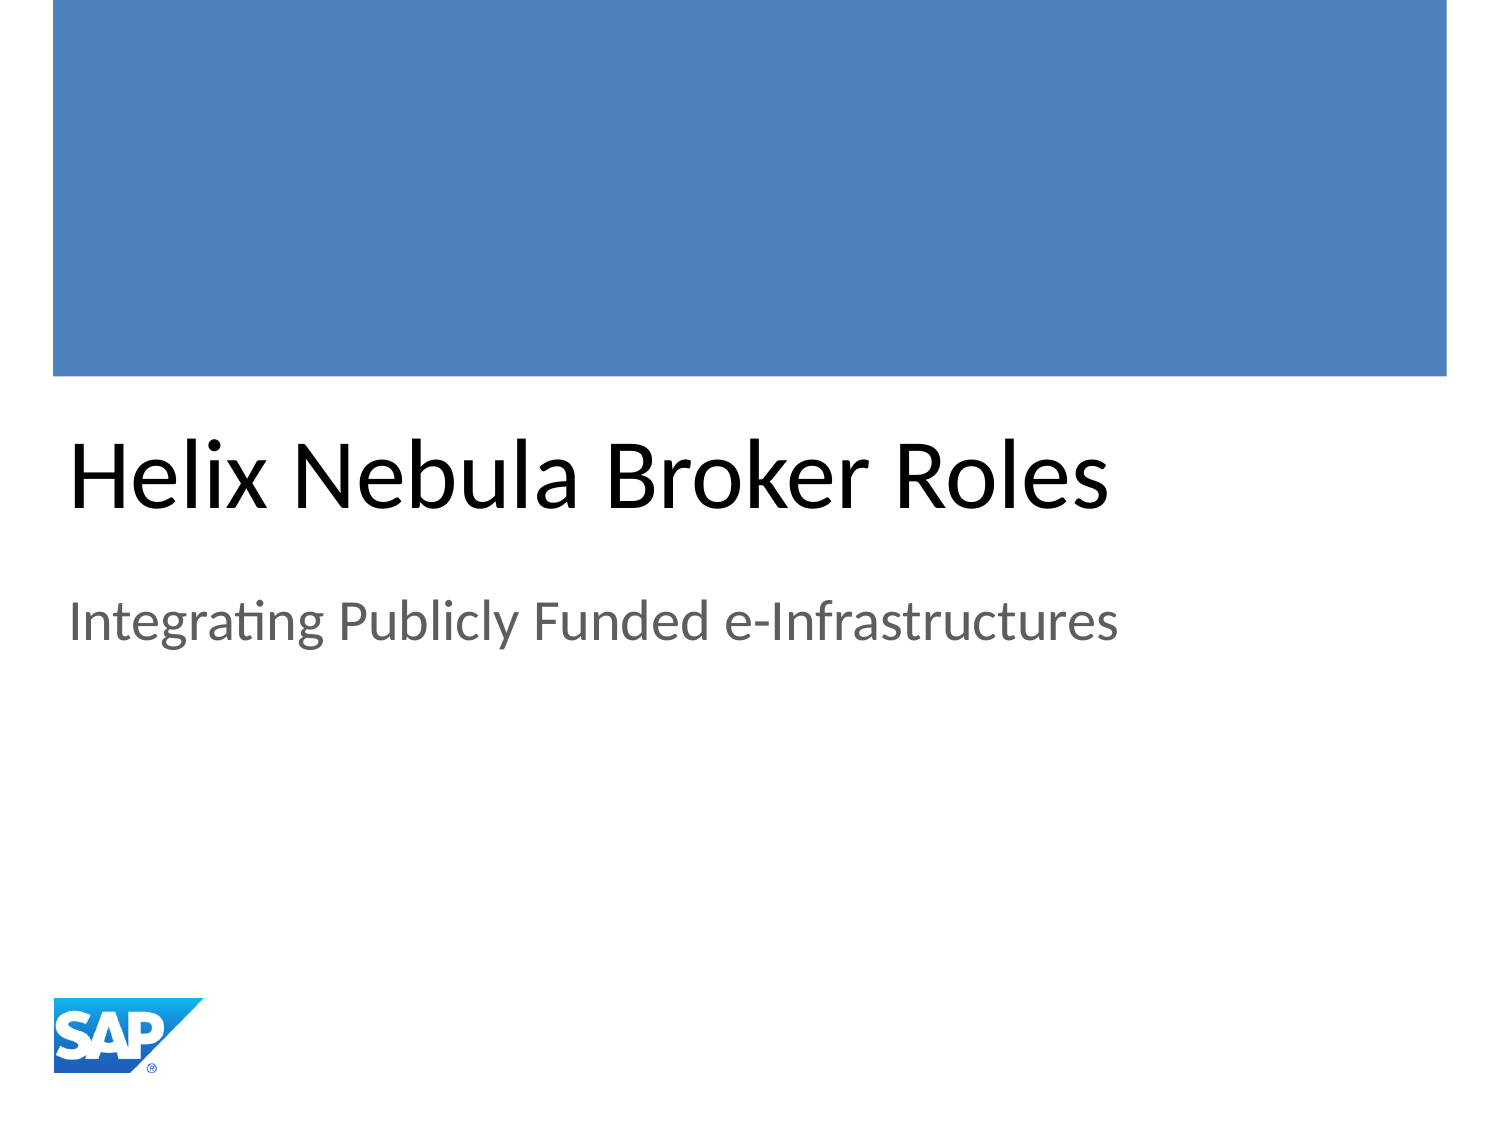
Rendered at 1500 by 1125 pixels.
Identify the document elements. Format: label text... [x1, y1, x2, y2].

title Helix Nebula Broker Roles [53, 400, 1447, 523]
picture [53, 1000, 204, 1073]
list Integrating Publicly Funded e-Infrastructures [53, 575, 1447, 677]
